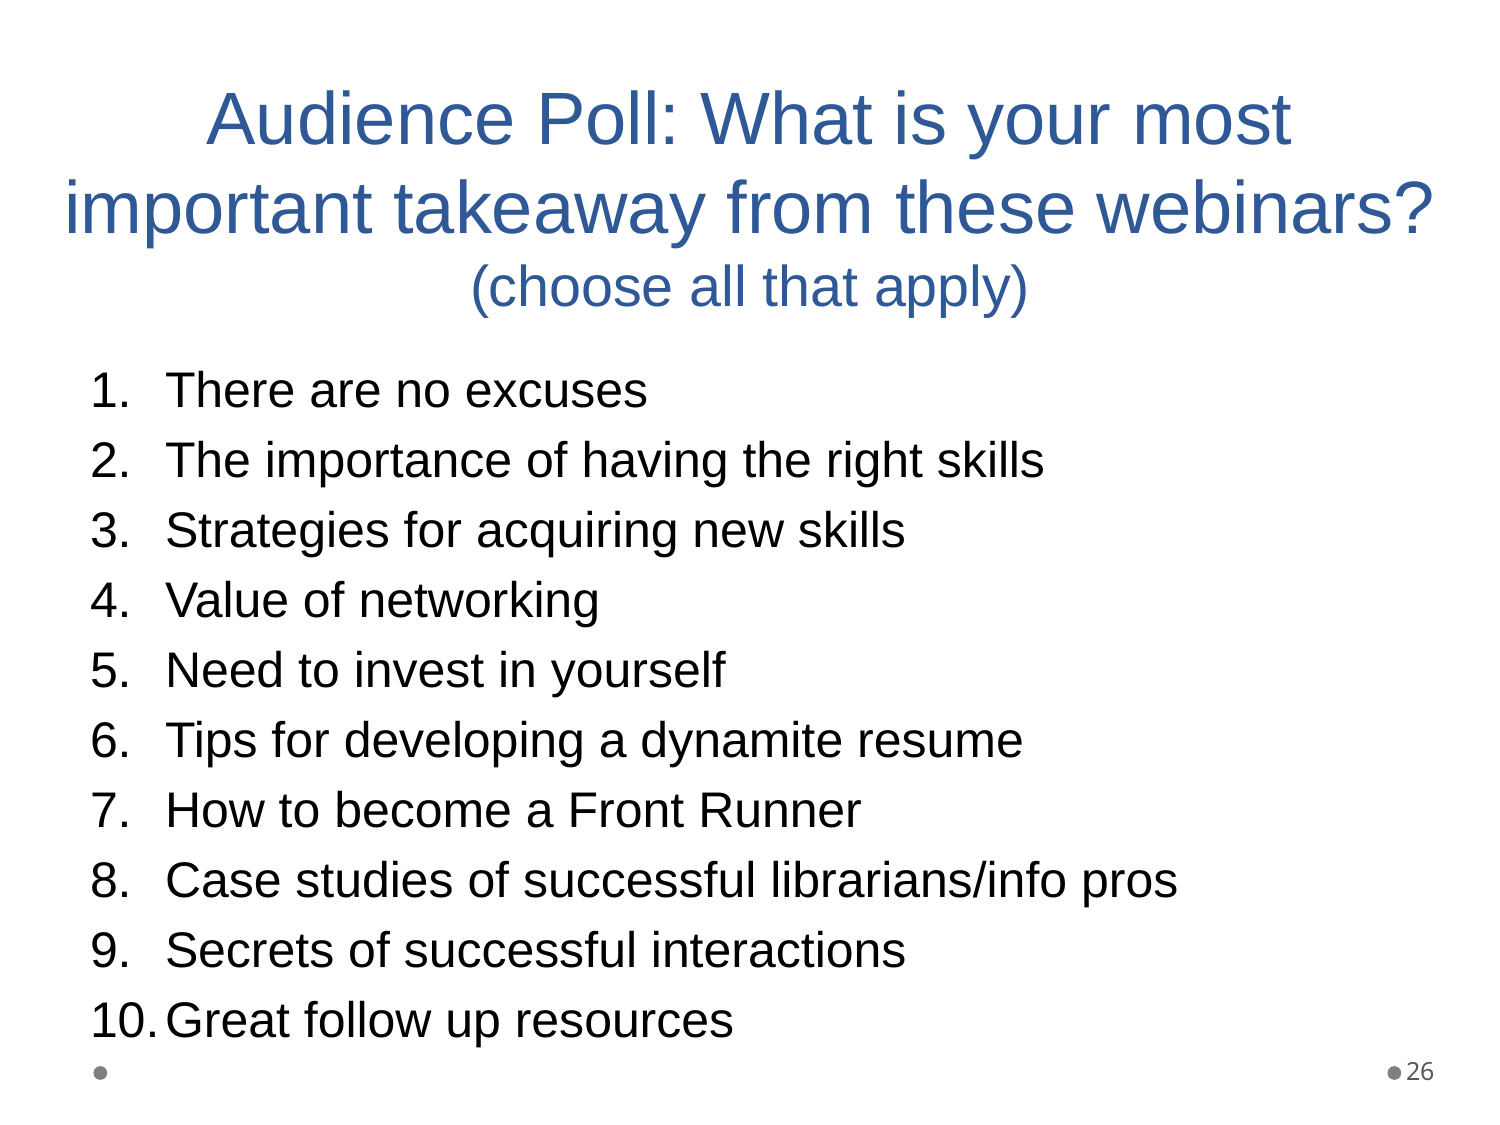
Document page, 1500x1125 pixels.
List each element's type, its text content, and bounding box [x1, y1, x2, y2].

title Audience Poll: What is your most important takeaway from these webinars? (choose all that apply) [37, 37, 1463, 325]
list There are no excuses The importance of having the right skills Strategies for acquiring new skills Value of networking Need to invest in yourself Tips for developing a dynamite resume How to become a Front Runner Case studies of successful librarians/info pros Secrets of successful interactions Great follow up resources [75, 350, 1450, 1025]
slide_number 26 [1401, 1042, 1494, 1103]
